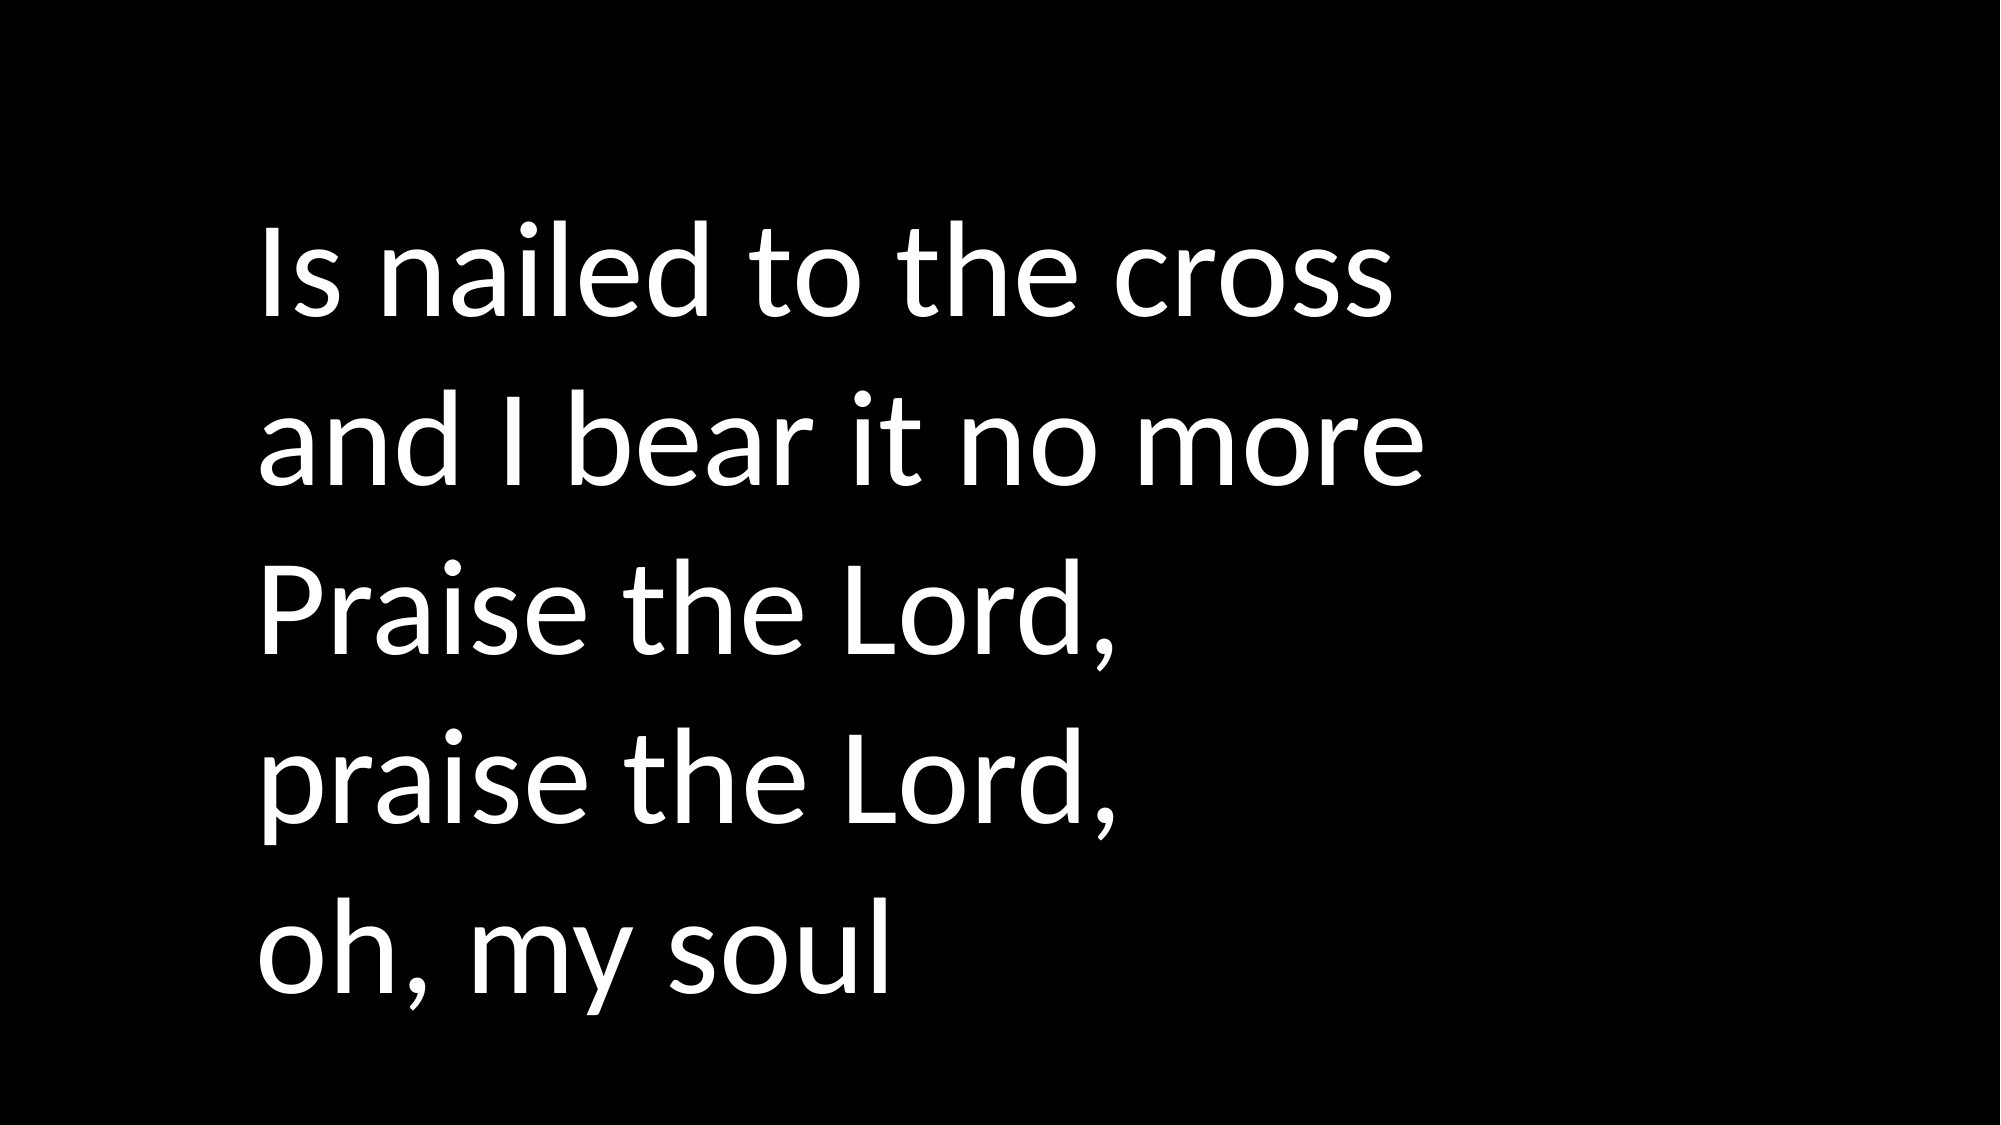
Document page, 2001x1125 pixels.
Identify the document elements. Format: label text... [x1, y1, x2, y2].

list Is nailed to the cross and I bear it no more Praise the Lord, praise the Lord, oh, my soul [240, 190, 1854, 904]
